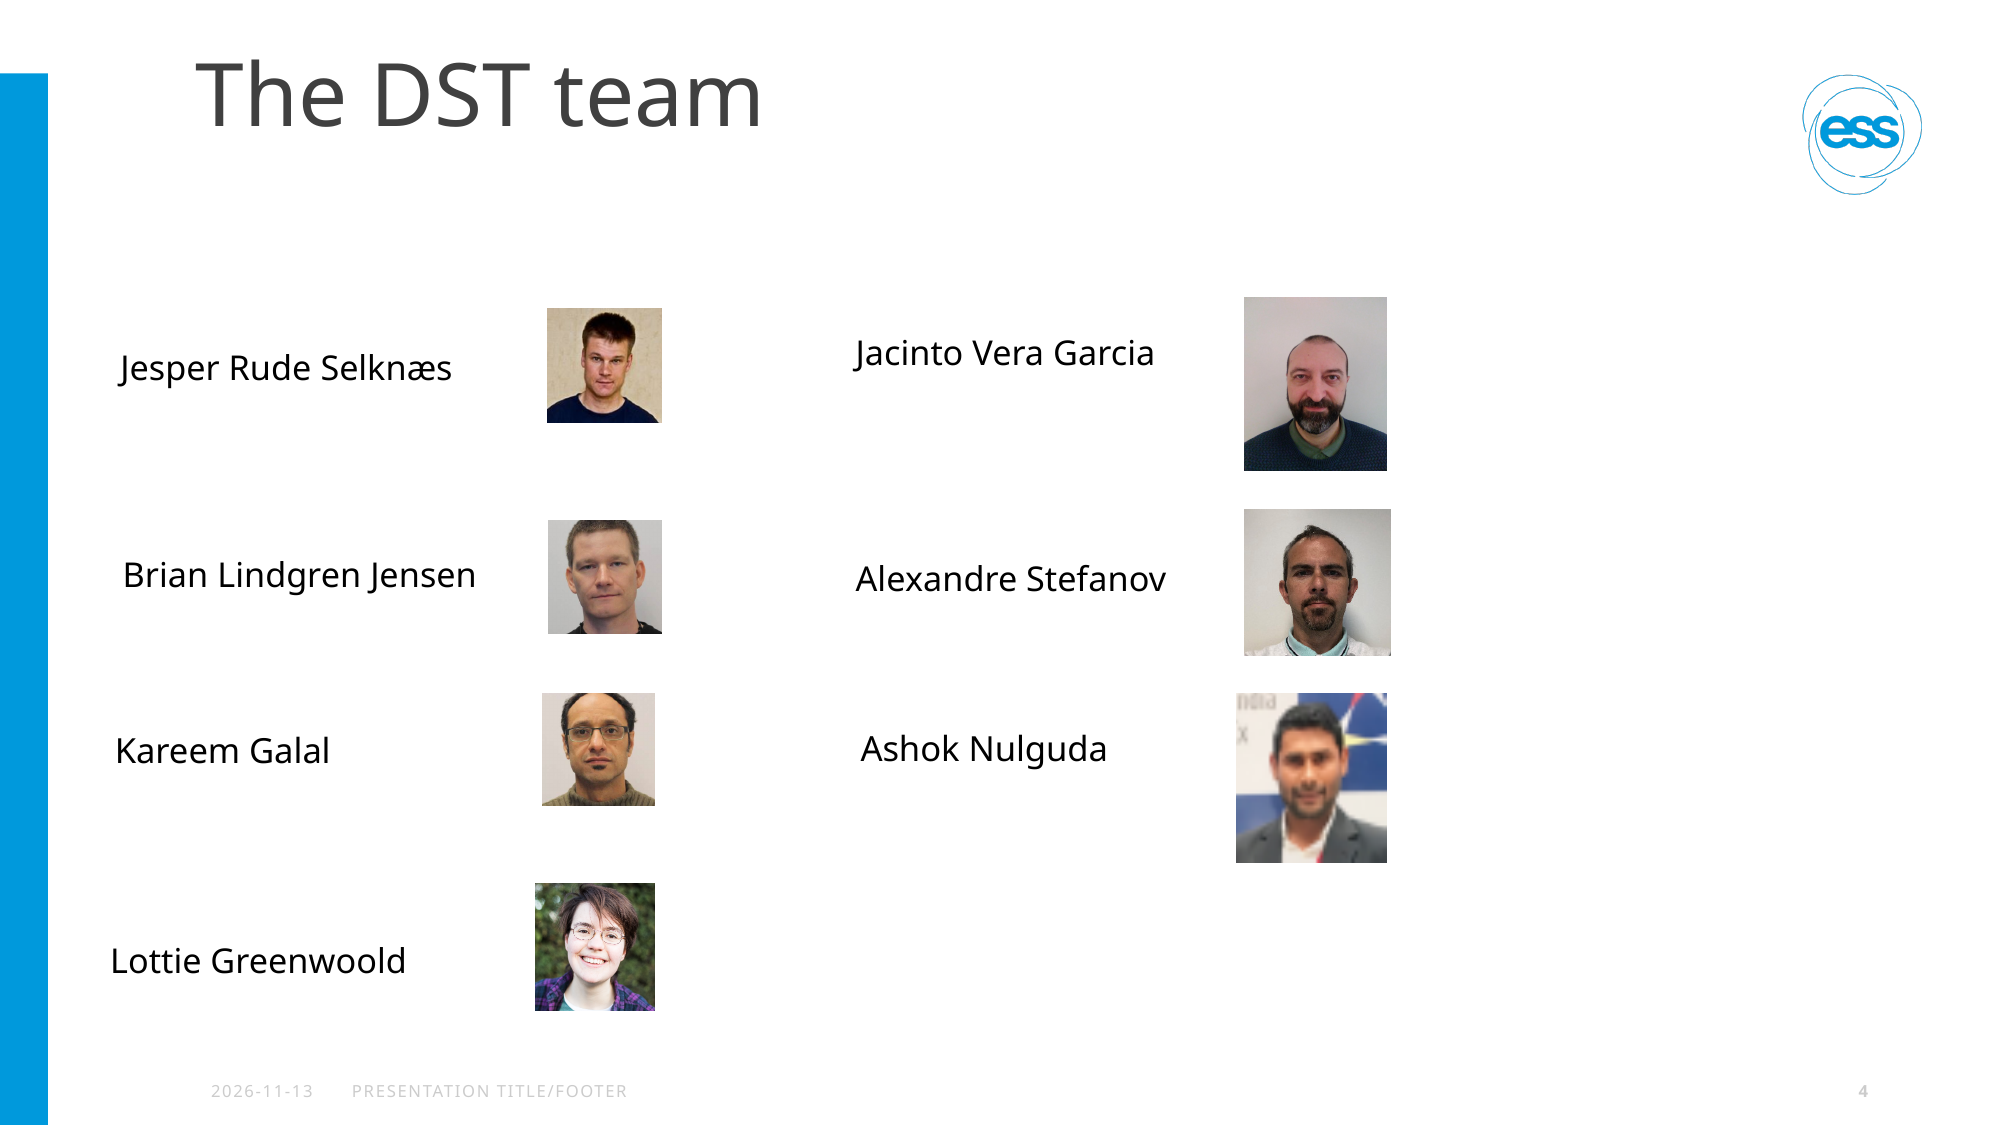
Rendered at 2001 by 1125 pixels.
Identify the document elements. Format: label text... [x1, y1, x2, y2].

title The DST team [181, 43, 1717, 152]
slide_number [196, 1062, 333, 1123]
picture [1244, 509, 1391, 656]
slide_number 4 [1432, 1062, 1883, 1123]
text_box Jacinto Vera Garcia [840, 323, 1231, 381]
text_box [107, 520, 661, 634]
picture [1244, 297, 1387, 471]
picture [1236, 693, 1387, 863]
text_box Alexandre Stefanov [840, 550, 1231, 607]
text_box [105, 308, 661, 423]
footer PRESENTATION TITLE/FOOTER [336, 1062, 1046, 1123]
text_box Ashok Nulguda [845, 719, 1236, 777]
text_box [99, 693, 655, 806]
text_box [95, 883, 655, 1011]
